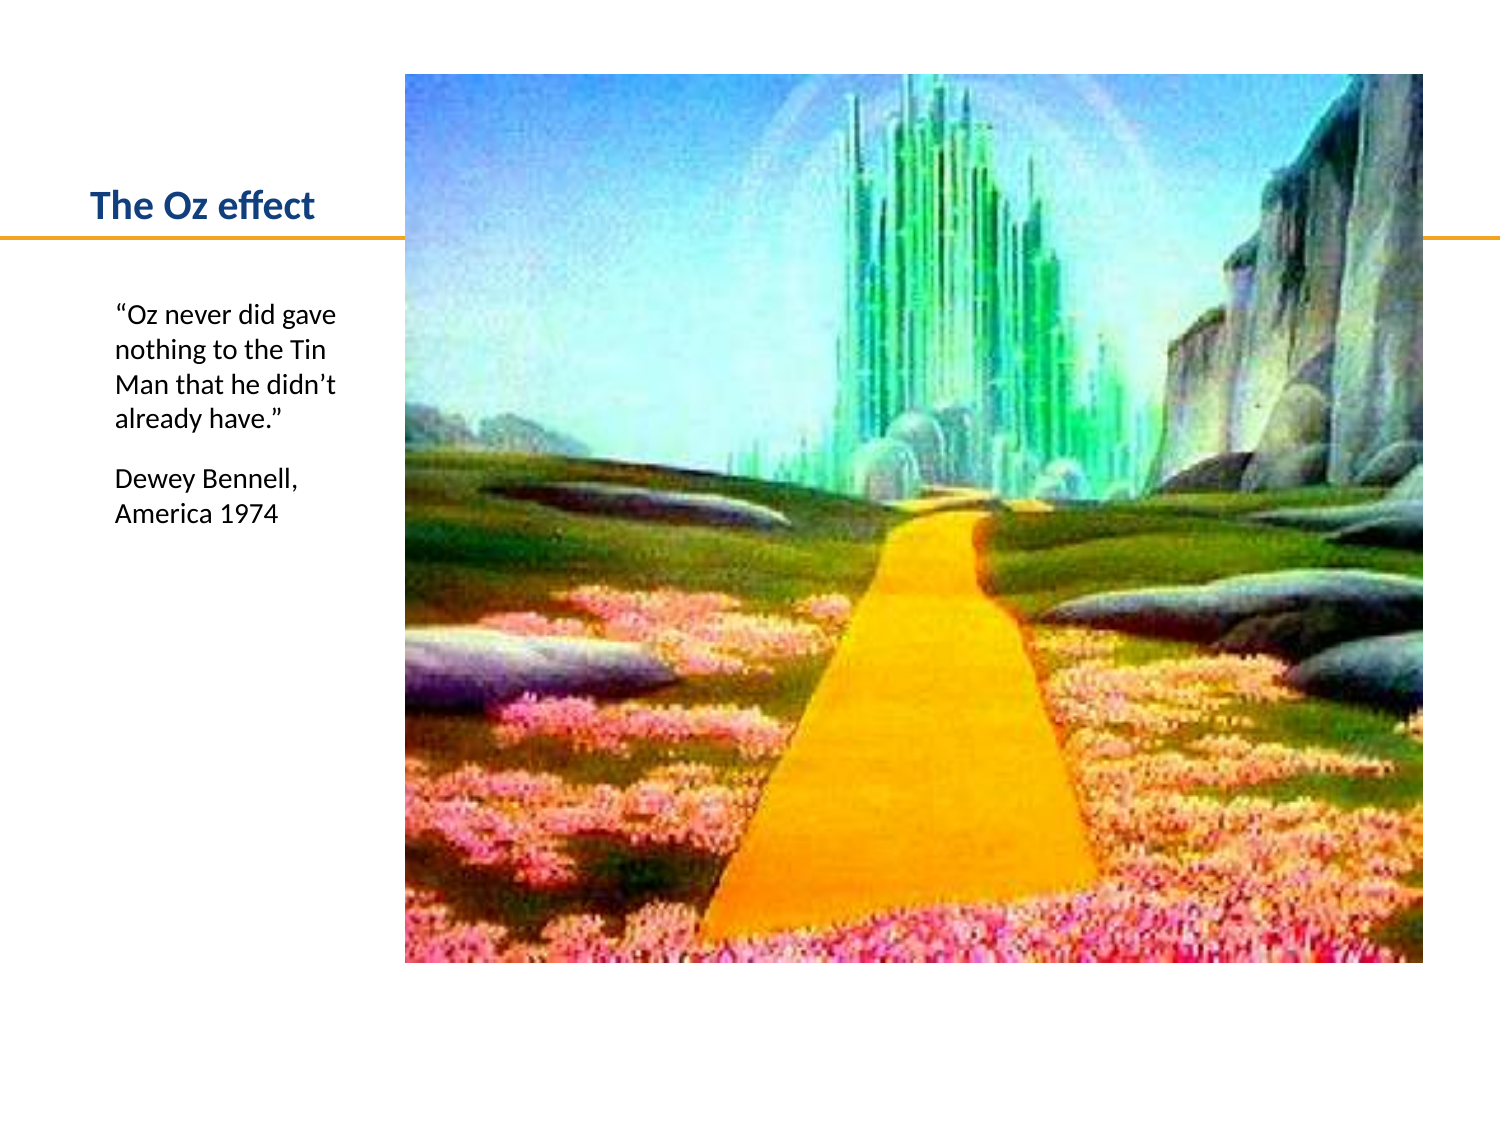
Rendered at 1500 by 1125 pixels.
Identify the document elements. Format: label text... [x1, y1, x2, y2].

list “Oz never did gave nothing to the Tin Man that he didn’t already have.” Dewey Bennell, America 1974 [99, 287, 388, 1000]
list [405, 74, 1423, 963]
title The Oz effect [75, 44, 569, 236]
